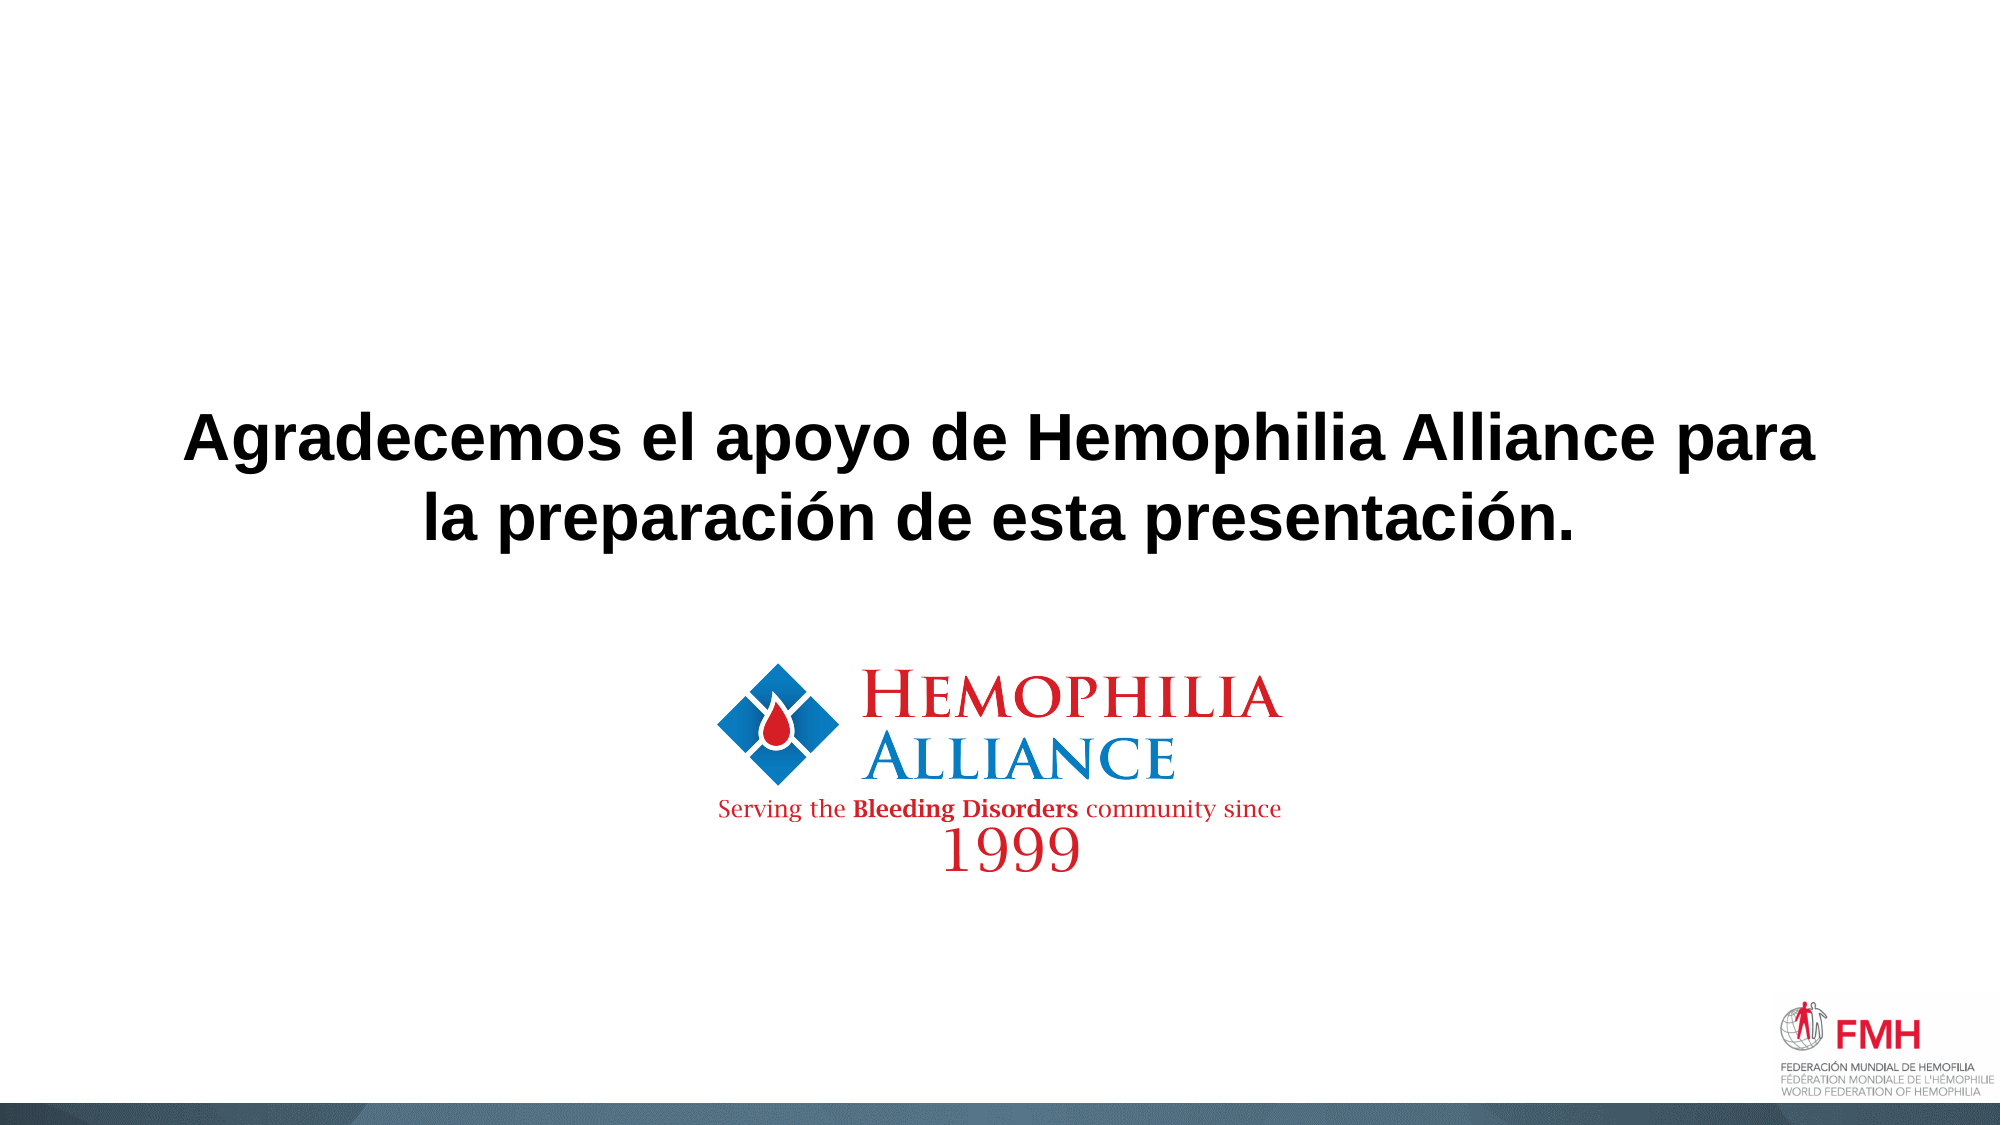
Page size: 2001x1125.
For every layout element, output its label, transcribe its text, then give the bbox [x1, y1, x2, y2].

title Agradecemos el apoyo de Hemophilia Alliance para la preparación de esta presentación. [137, 368, 1863, 579]
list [716, 591, 1283, 922]
picture [1772, 992, 2000, 1103]
